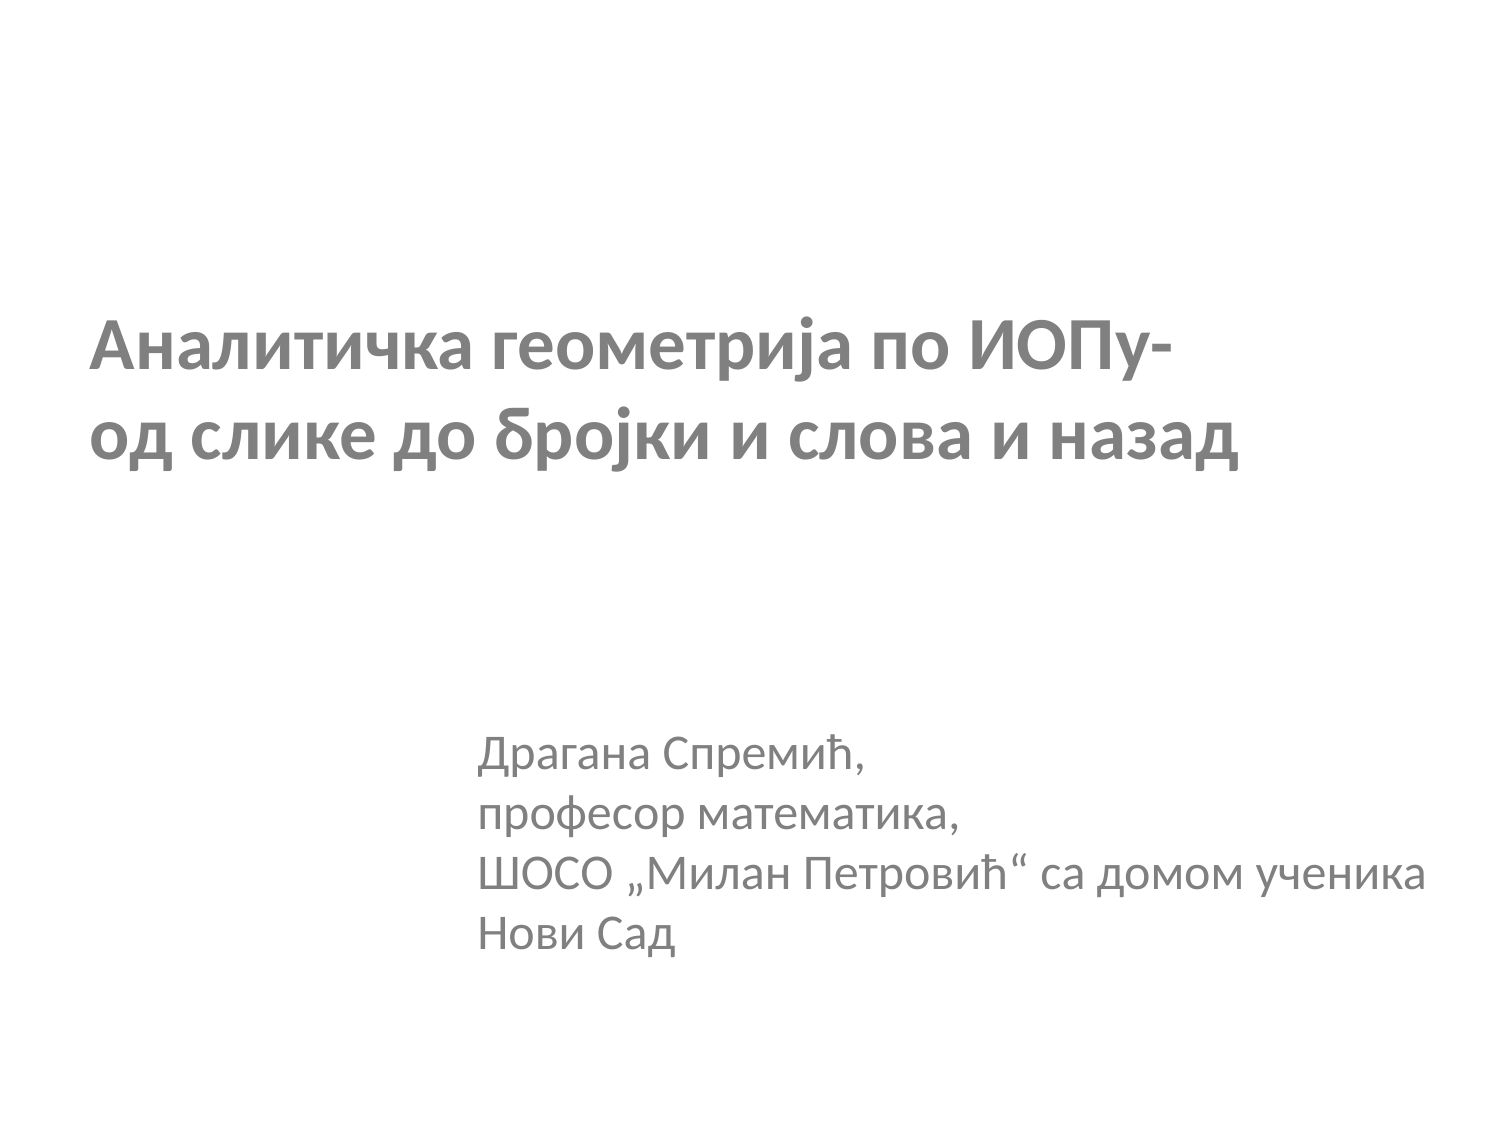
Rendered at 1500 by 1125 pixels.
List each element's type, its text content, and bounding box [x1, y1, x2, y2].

text_box Драгана Спремић, професор математика, ШОСО „Милан Петровић“ са домом ученика Нови Сад [462, 712, 1488, 968]
text_box Аналитичка геометрија по ИОПу- од слике до бројки и слова и назад [75, 287, 1313, 483]
